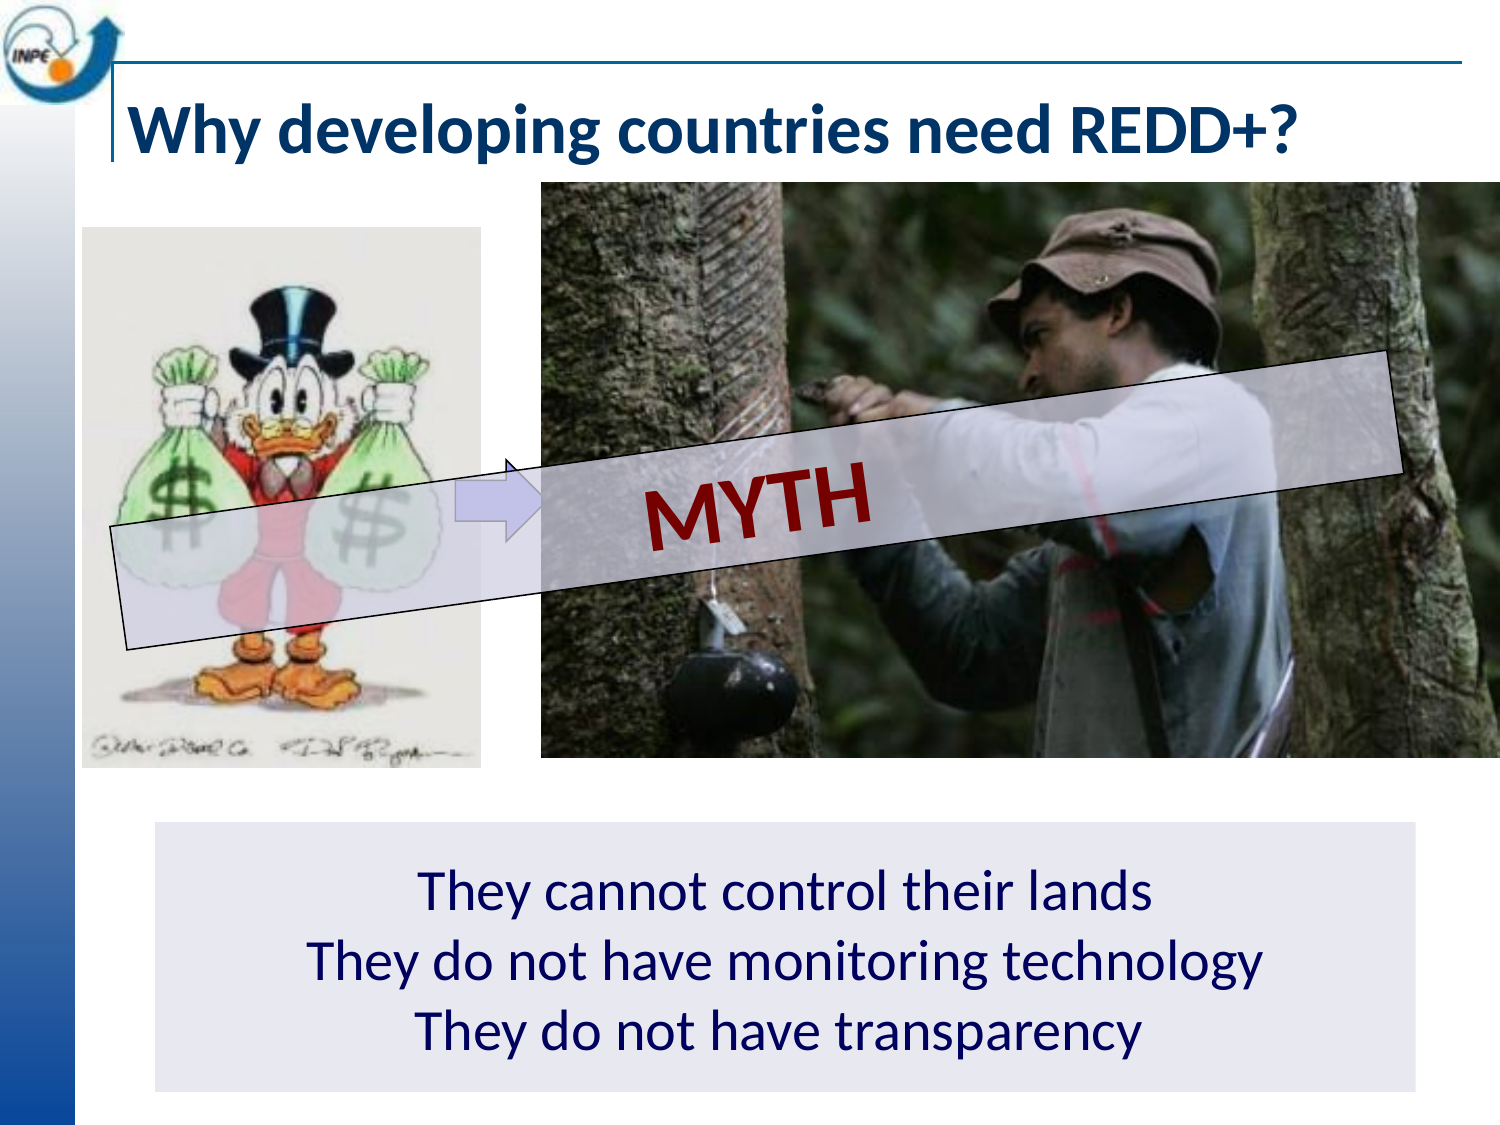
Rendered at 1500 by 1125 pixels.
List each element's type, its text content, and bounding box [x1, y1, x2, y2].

text_box MYTH [486, 467, 536, 601]
picture [81, 227, 481, 768]
picture [0, 0, 125, 105]
text_box They cannot control their lands They do not have monitoring technology They do not have transparency [155, 822, 1416, 1092]
text_box [506, 459, 517, 471]
picture [541, 182, 1500, 758]
title Why developing countries need REDD+? [112, 62, 1450, 188]
